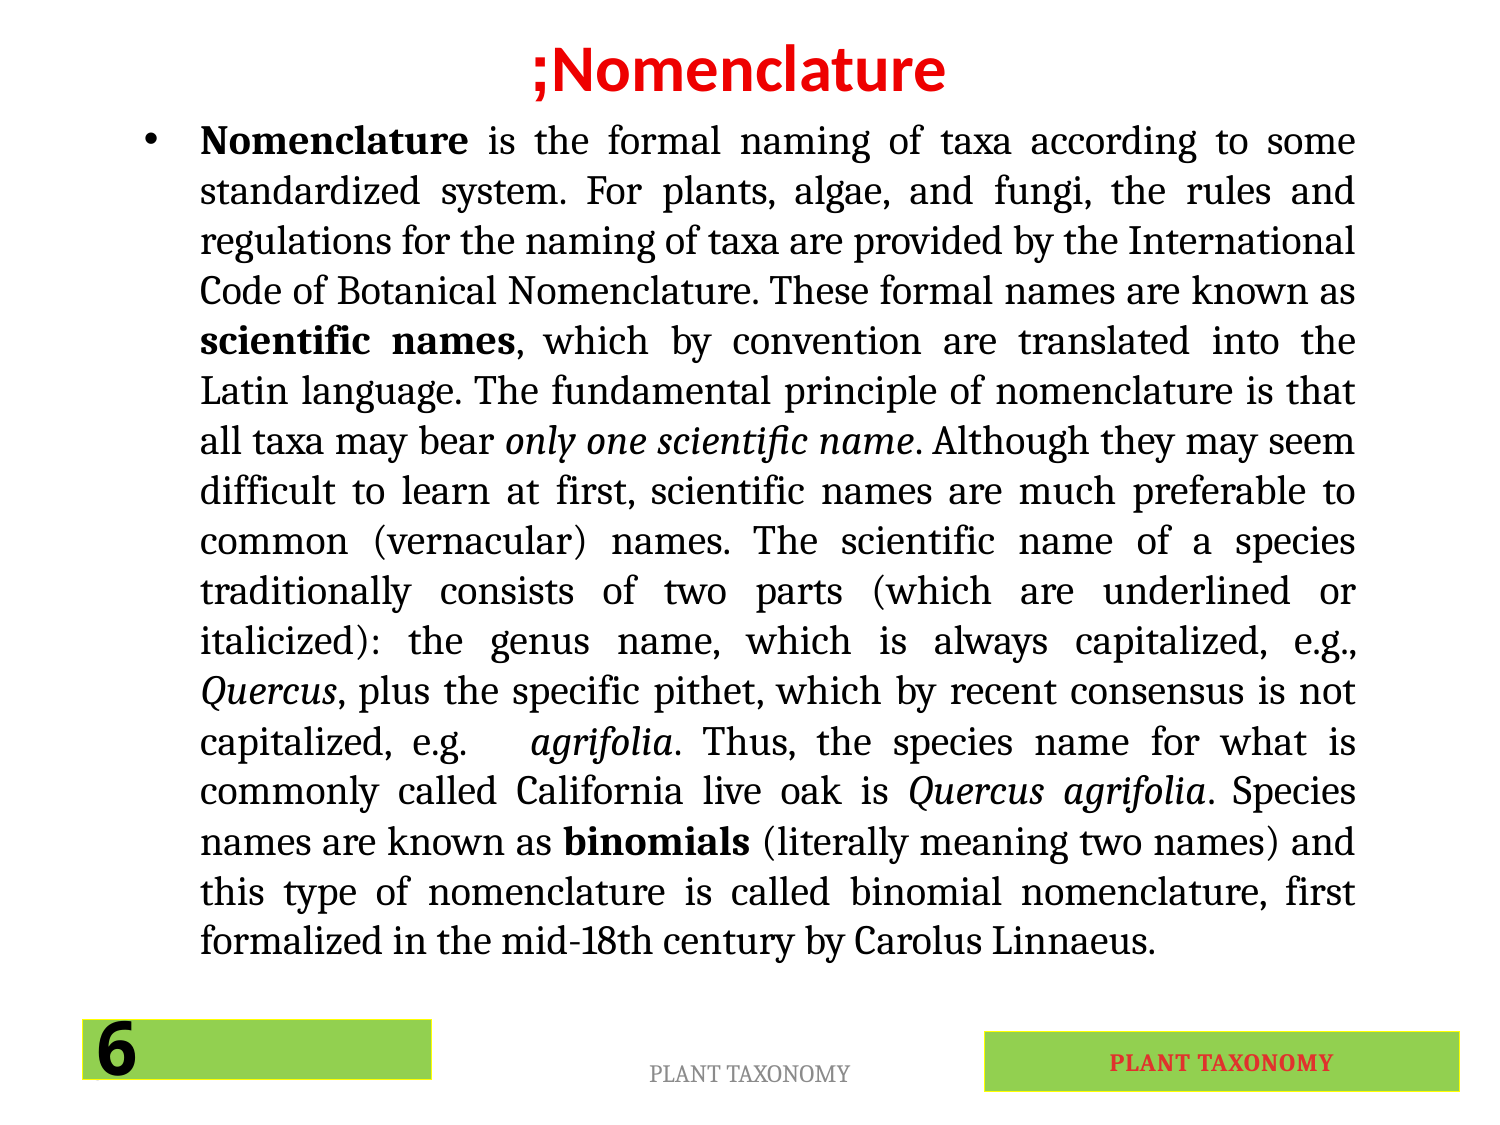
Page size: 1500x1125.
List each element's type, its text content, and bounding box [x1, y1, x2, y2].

footer PLANT TAXONOMY [512, 1042, 988, 1103]
text_box PLANT TAXONOMY [984, 1031, 1460, 1092]
text_box 6 [82, 1019, 432, 1080]
slide_number 6 [75, 1042, 425, 1103]
title Nomenclature; [70, 23, 1407, 106]
list Nomenclature is the formal naming of taxa according to some standardized system. For plants, algae, and fungi, the rules and regulations for the naming of taxa are provided by the International Code of Botanical Nomenclature. These formal names are known as scientific names, which by convention are translated into the Latin language. The fundamental principle of nomenclature is that all taxa may bear only one scientific name. Although they may seem difficult to learn at first, scientific names are much preferable to common (vernacular) names. The scientific name of a species traditionally consists of two parts (which are underlined or italicized): the genus name, which is always capitalized, e.g., Quercus, plus the specific pithet, which by recent consensus is not capitalized, e.g. agrifolia. Thus, the species name for what is commonly called California live oak is Quercus agrifolia. Species names are known as binomials (literally meaning two names) and this type of nomenclature is called binomial nomenclature, first formalized in the mid-18th century by Carolus Linnaeus. [128, 105, 1372, 1020]
text_box [175, 457, 1289, 563]
